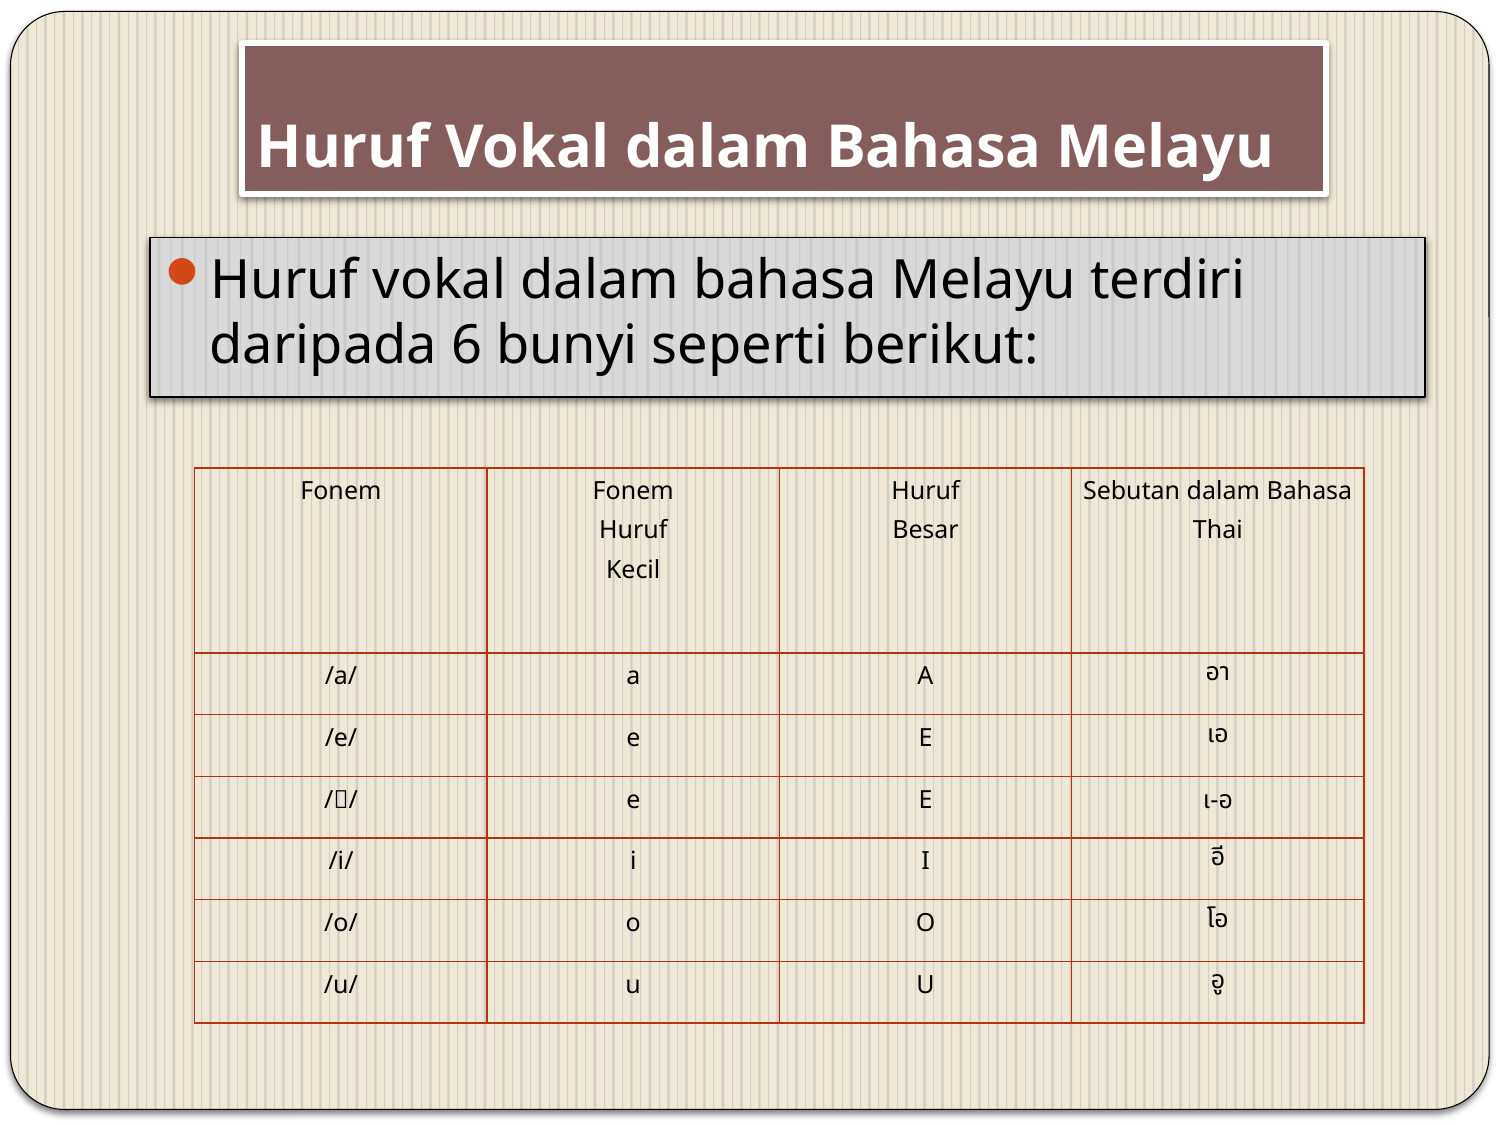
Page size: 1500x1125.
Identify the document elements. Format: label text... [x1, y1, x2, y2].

table_cell เ-อ [1072, 777, 1363, 837]
table_cell /o/ [195, 900, 486, 961]
table_cell E [780, 715, 1071, 776]
table_cell E [780, 777, 1071, 837]
table_cell อา [1072, 654, 1363, 714]
table_header Huruf Besar [780, 469, 1071, 652]
title Huruf Vokal dalam Bahasa Melayu [239, 40, 1329, 197]
table_header Fonem Huruf Kecil [488, 469, 779, 652]
table_header Sebutan dalam Bahasa Thai [1072, 469, 1363, 652]
table_cell A [780, 654, 1071, 714]
table_cell /e/ [195, 715, 486, 776]
table_cell e [488, 715, 779, 776]
table_header Fonem [195, 469, 486, 652]
table_cell o [488, 900, 779, 961]
table_cell U [780, 962, 1071, 1022]
table_cell /i/ [195, 839, 486, 899]
table_cell // [195, 777, 486, 837]
table_cell โอ [1072, 900, 1363, 961]
table_cell i [488, 839, 779, 899]
list Huruf vokal dalam bahasa Melayu terdiri daripada 6 bunyi seperti berikut: [149, 237, 1426, 398]
table_cell I [780, 839, 1071, 899]
table_cell u [488, 962, 779, 1022]
table_cell e [488, 777, 779, 837]
table_cell O [780, 900, 1071, 961]
table_cell a [488, 654, 779, 714]
table_cell เอ [1072, 715, 1363, 776]
table_cell /a/ [195, 654, 486, 714]
table_cell /u/ [195, 962, 486, 1022]
table_cell อี [1072, 839, 1363, 899]
table_cell อู [1072, 962, 1363, 1022]
